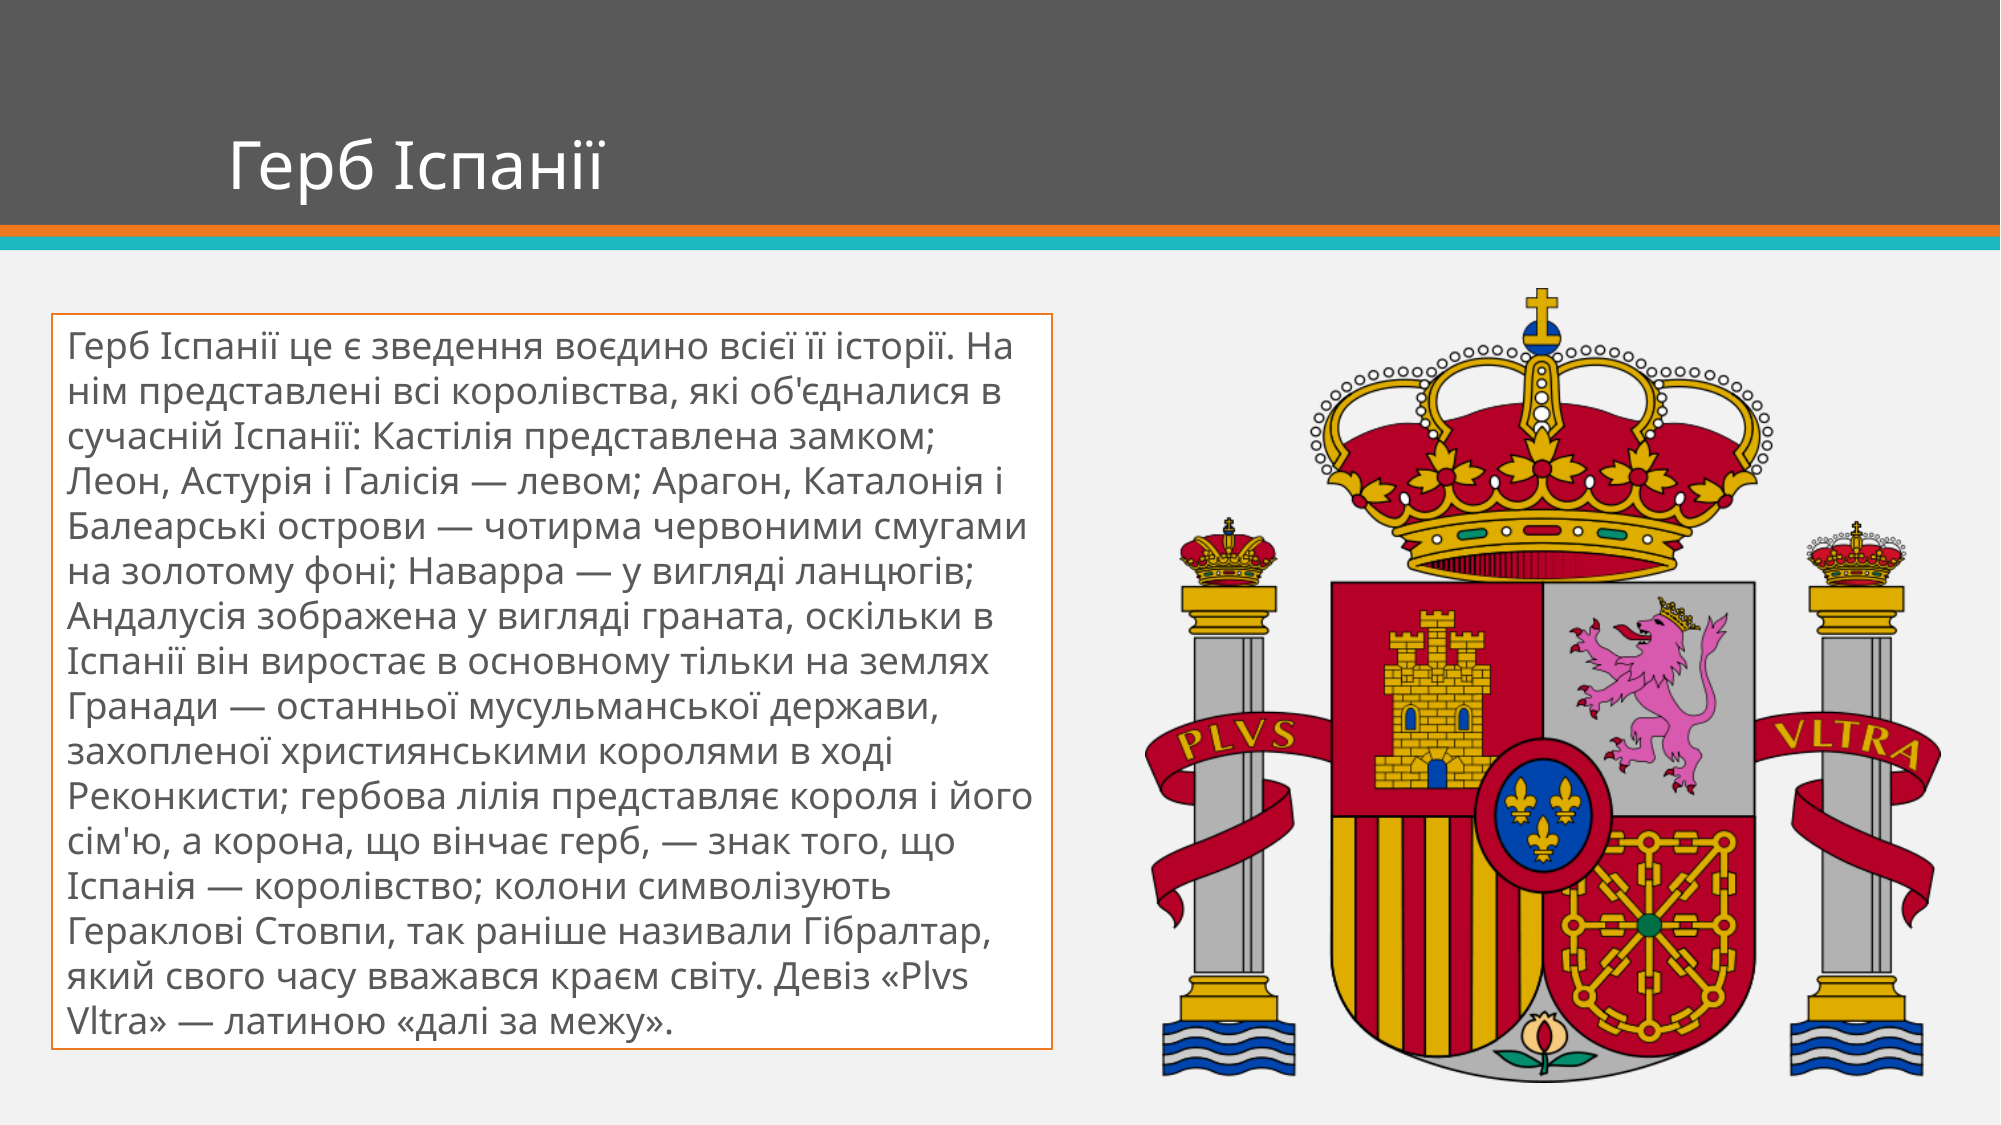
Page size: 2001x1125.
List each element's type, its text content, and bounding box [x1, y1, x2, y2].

title Герб Іспанії [212, 41, 1788, 212]
picture [1145, 288, 1941, 1083]
text_box Герб Іспанії це є зведення воєдино всієї її історії. На нім представлені всі королівства, які об'єдналися в сучасній Іспанії: Кастілія представлена замком; Леон, Астурія і Галісія — левом; Арагон, Каталонія і Балеарські острови — чотирма червоними смугами на золотому фоні; Наварра — у вигляді ланцюгів; Андалусія зображена у вигляді граната, оскільки в Іспанії він виростає в основному тільки на землях Гранади — останньої мусульманської держави, захопленої християнськими королями в ході Реконкисти; гербова лілія представляє короля і його сім'ю, а корона, що вінчає герб, — знак того, що Іспанія — королівство; колони символізують Гераклові Стовпи, так раніше називали Гібралтар, який свого часу вважався краєм світу. Девіз «Plvs Vltra» — латиною «далі за межу». [51, 313, 1053, 1050]
